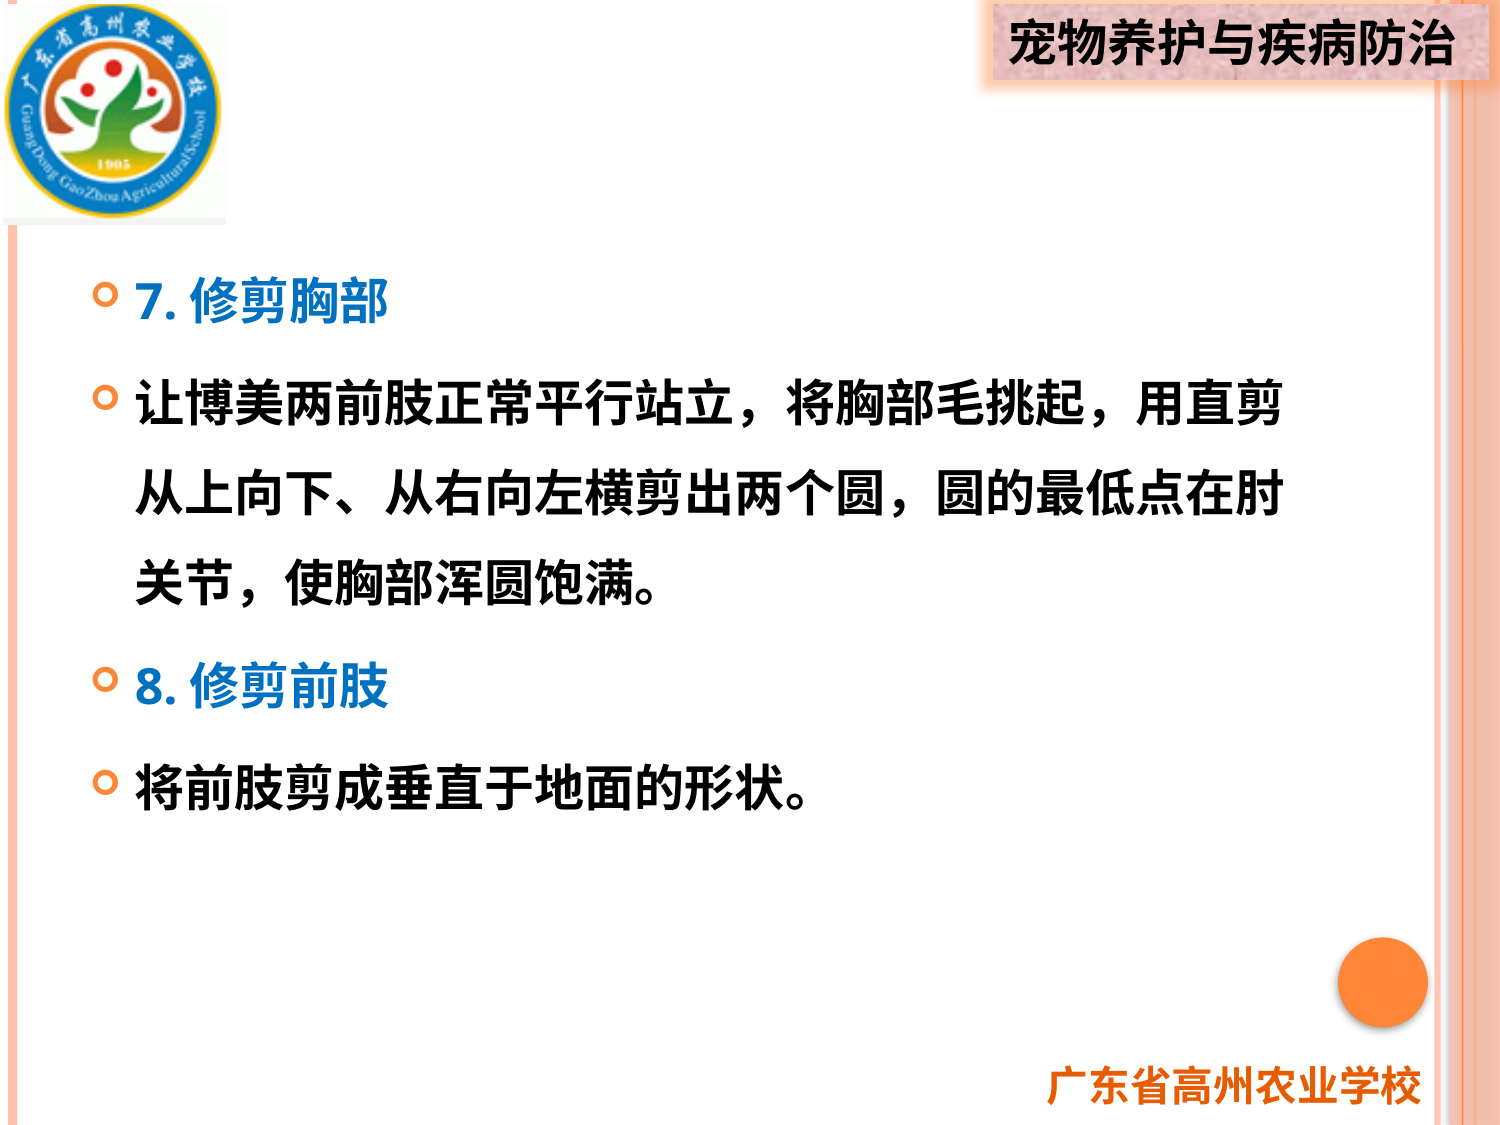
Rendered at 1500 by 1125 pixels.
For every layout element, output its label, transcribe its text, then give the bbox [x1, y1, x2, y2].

picture [992, 4, 1489, 80]
list 7.修剪胸部 让博美两前肢正常平行站立，将胸部毛挑起，用直剪从上向下、从右向左横剪出两个圆，圆的最低点在肘关节，使胸部浑圆饱满。 8.修剪前肢 将前肢剪成垂直于地面的形状。 [75, 231, 1341, 1062]
picture [3, 4, 226, 225]
